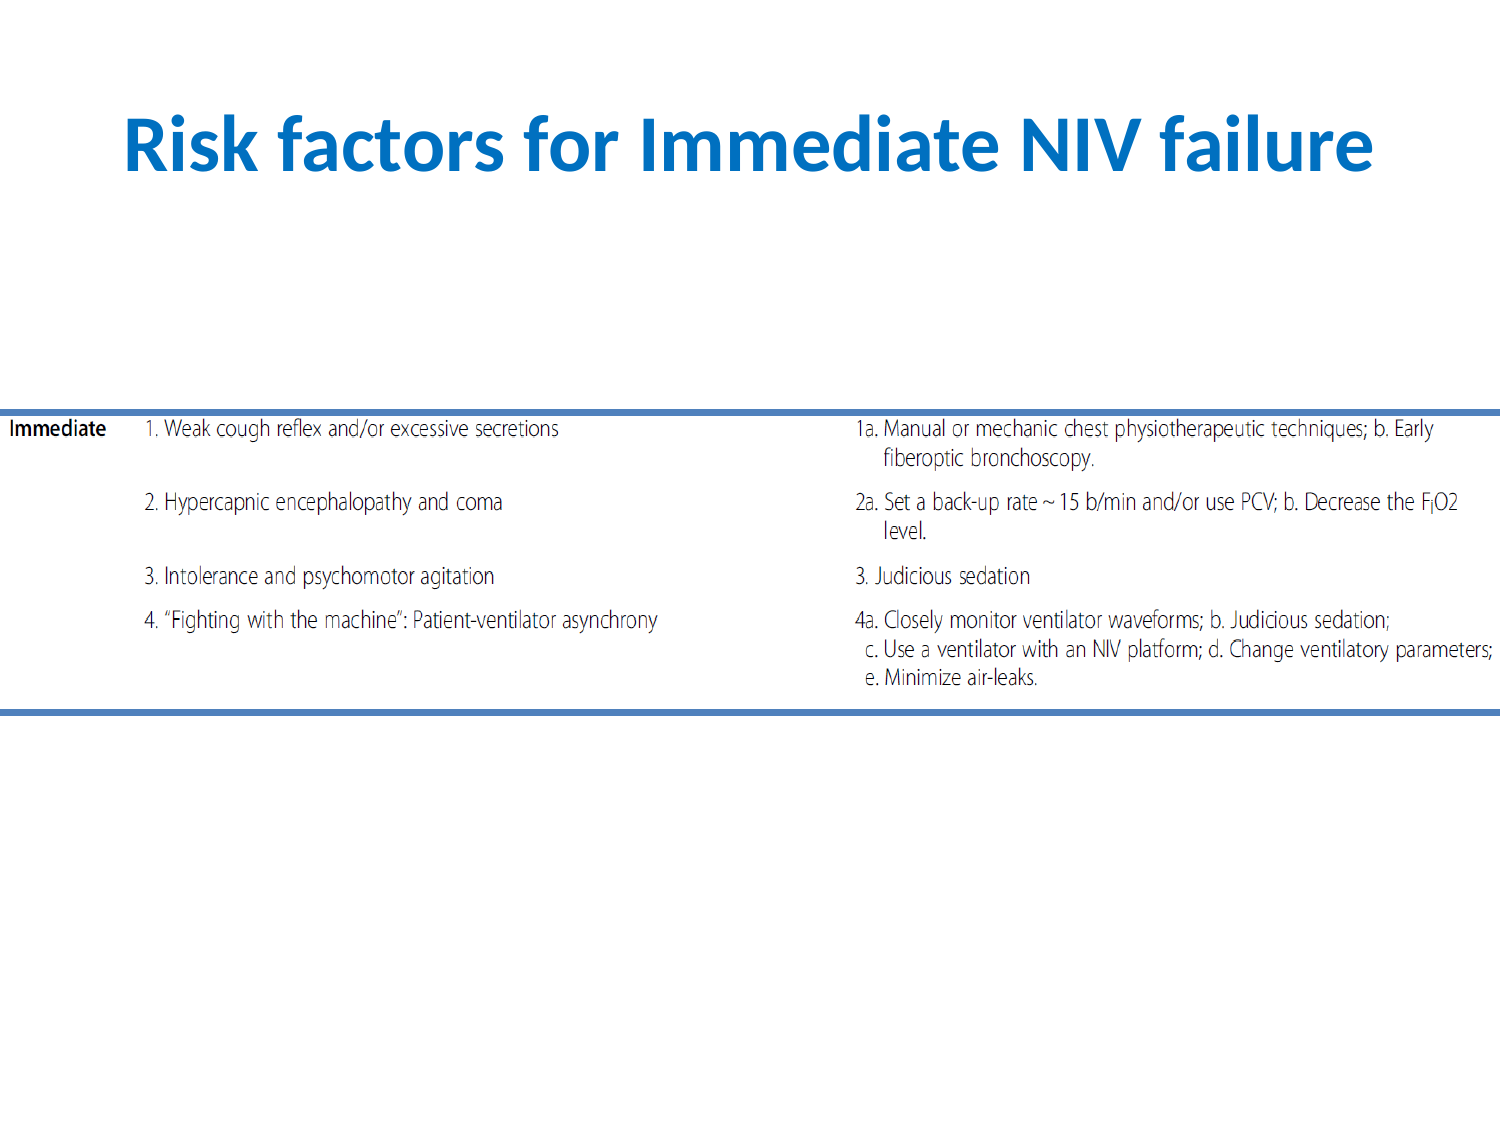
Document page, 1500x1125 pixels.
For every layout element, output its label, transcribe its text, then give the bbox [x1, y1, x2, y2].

title Risk factors for Immediate NIV failure [75, 45, 1425, 233]
picture [0, 415, 1500, 710]
